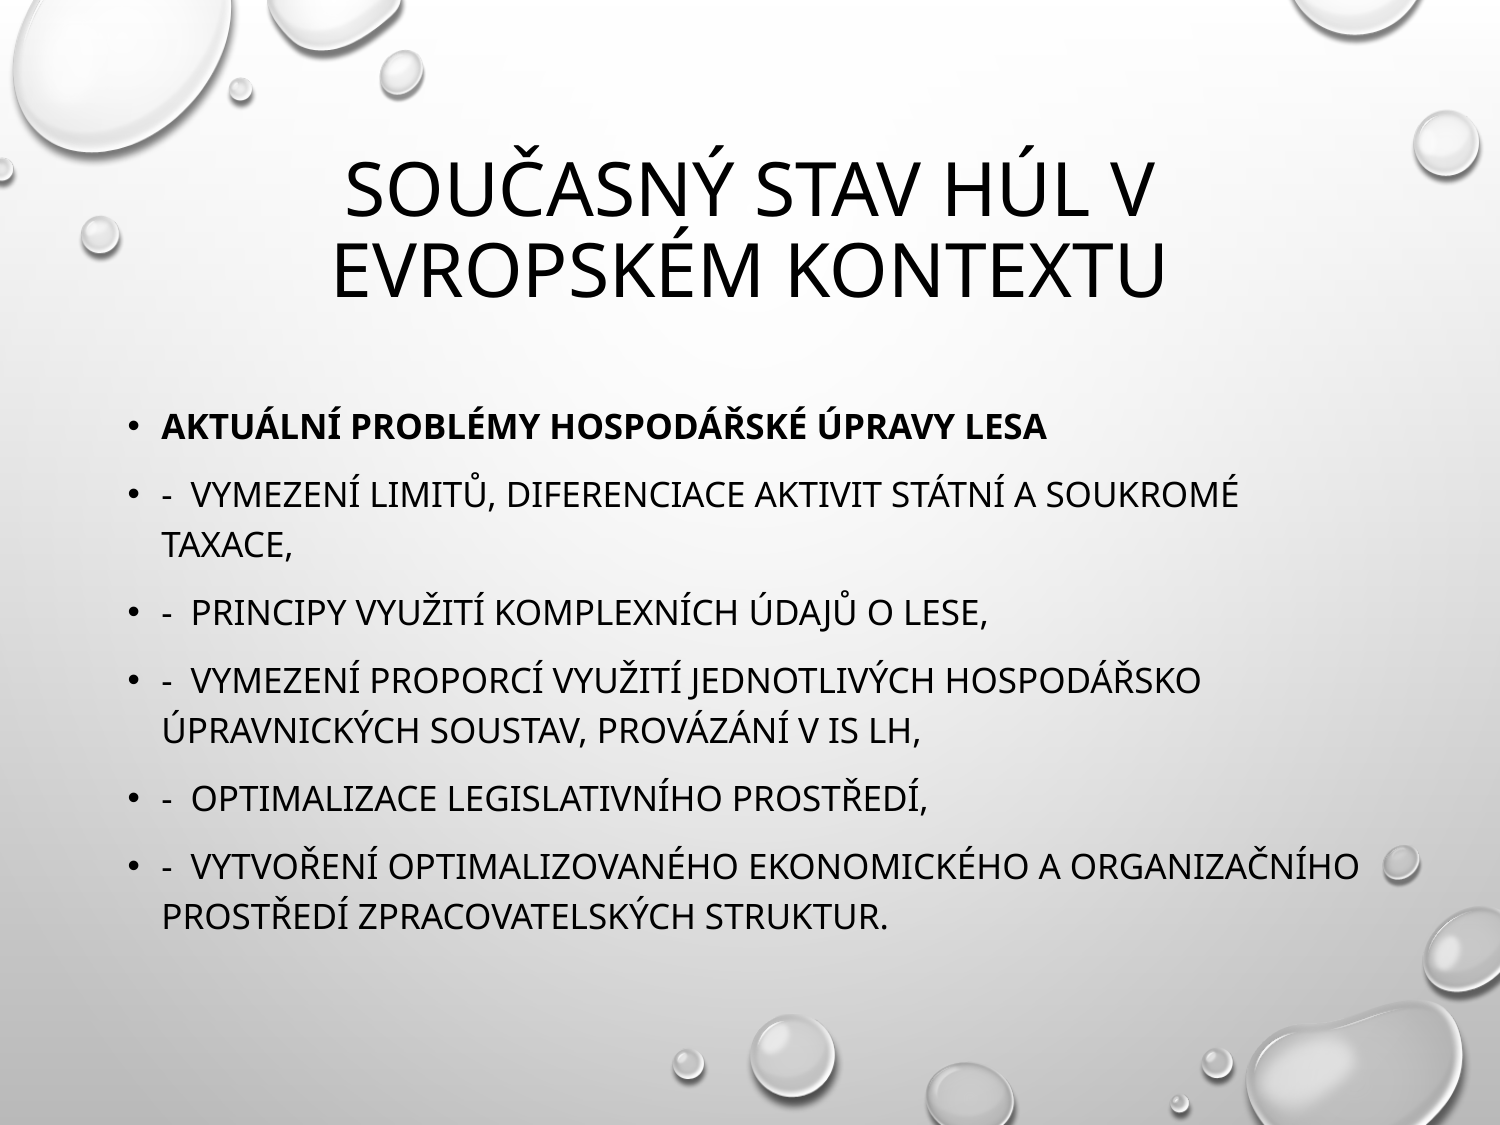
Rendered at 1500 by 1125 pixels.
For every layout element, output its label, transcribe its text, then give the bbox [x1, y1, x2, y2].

picture [0, 0, 1500, 1125]
list Aktuální problémy hospodářské úpravy lesa - vymezení limitů, diferenciace aktivit státní a soukromé taxace, - principy využití komplexních údajů o lese, - vymezení proporcí využití jednotlivých hospodářsko úpravnických soustav, provázání v IS LH, - optimalizace legislativního prostředí, - vytvoření optimalizovaného ekonomického a organizačního prostředí zpracovatelských struktur. [112, 388, 1388, 950]
title Současný stav HÚL v evropském kontextu [112, 101, 1388, 364]
